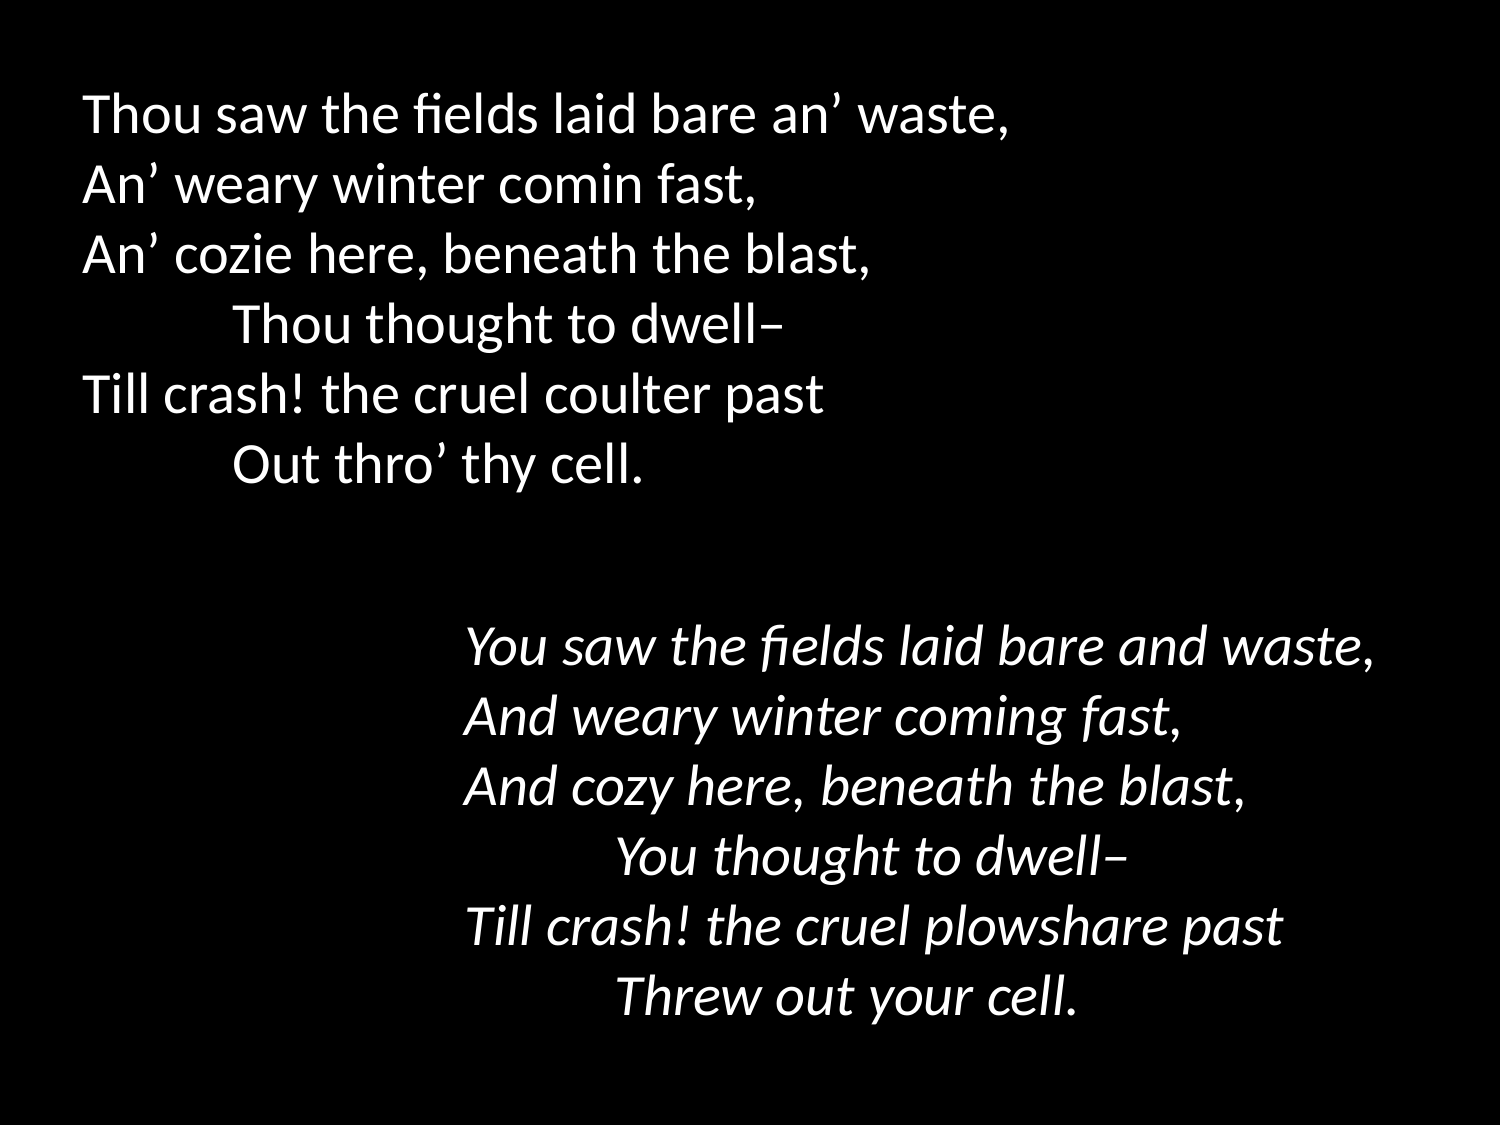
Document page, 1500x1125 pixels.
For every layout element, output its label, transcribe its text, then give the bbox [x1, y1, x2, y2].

text_box You saw the fields laid bare and waste, And weary winter coming fast, And cozy here, beneath the blast, You thought to dwell– Till crash! the cruel plowshare past Threw out your cell. [450, 599, 1406, 1035]
text_box Thou saw the fields laid bare an’ waste, An’ weary winter comin fast, An’ cozie here, beneath the blast, Thou thought to dwell– Till crash! the cruel coulter past Out thro’ thy cell. [67, 67, 1368, 503]
